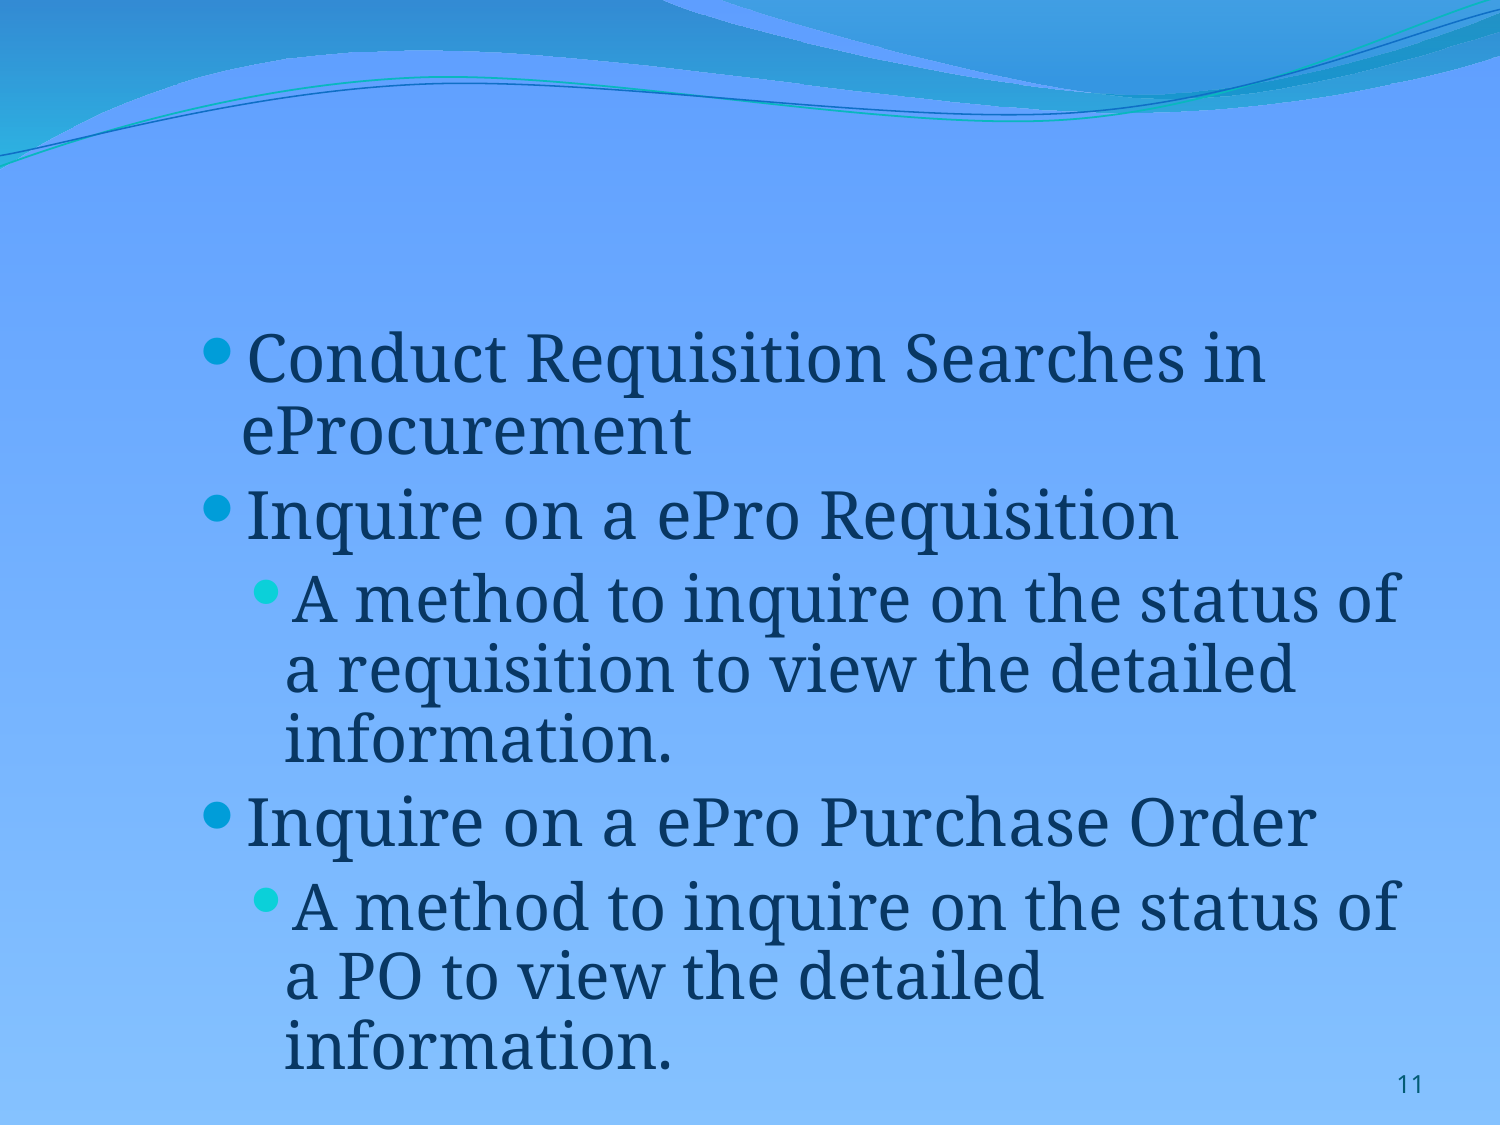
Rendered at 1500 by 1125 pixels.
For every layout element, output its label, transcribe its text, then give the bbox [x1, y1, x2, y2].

list Conduct Requisition Searches in eProcurement Inquire on a ePro Requisition A method to inquire on the status of a requisition to view the detailed information. Inquire on a ePro Purchase Order A method to inquire on the status of a PO to view the detailed information. [74, 317, 1426, 1103]
slide_number 11 [1299, 1042, 1425, 1103]
